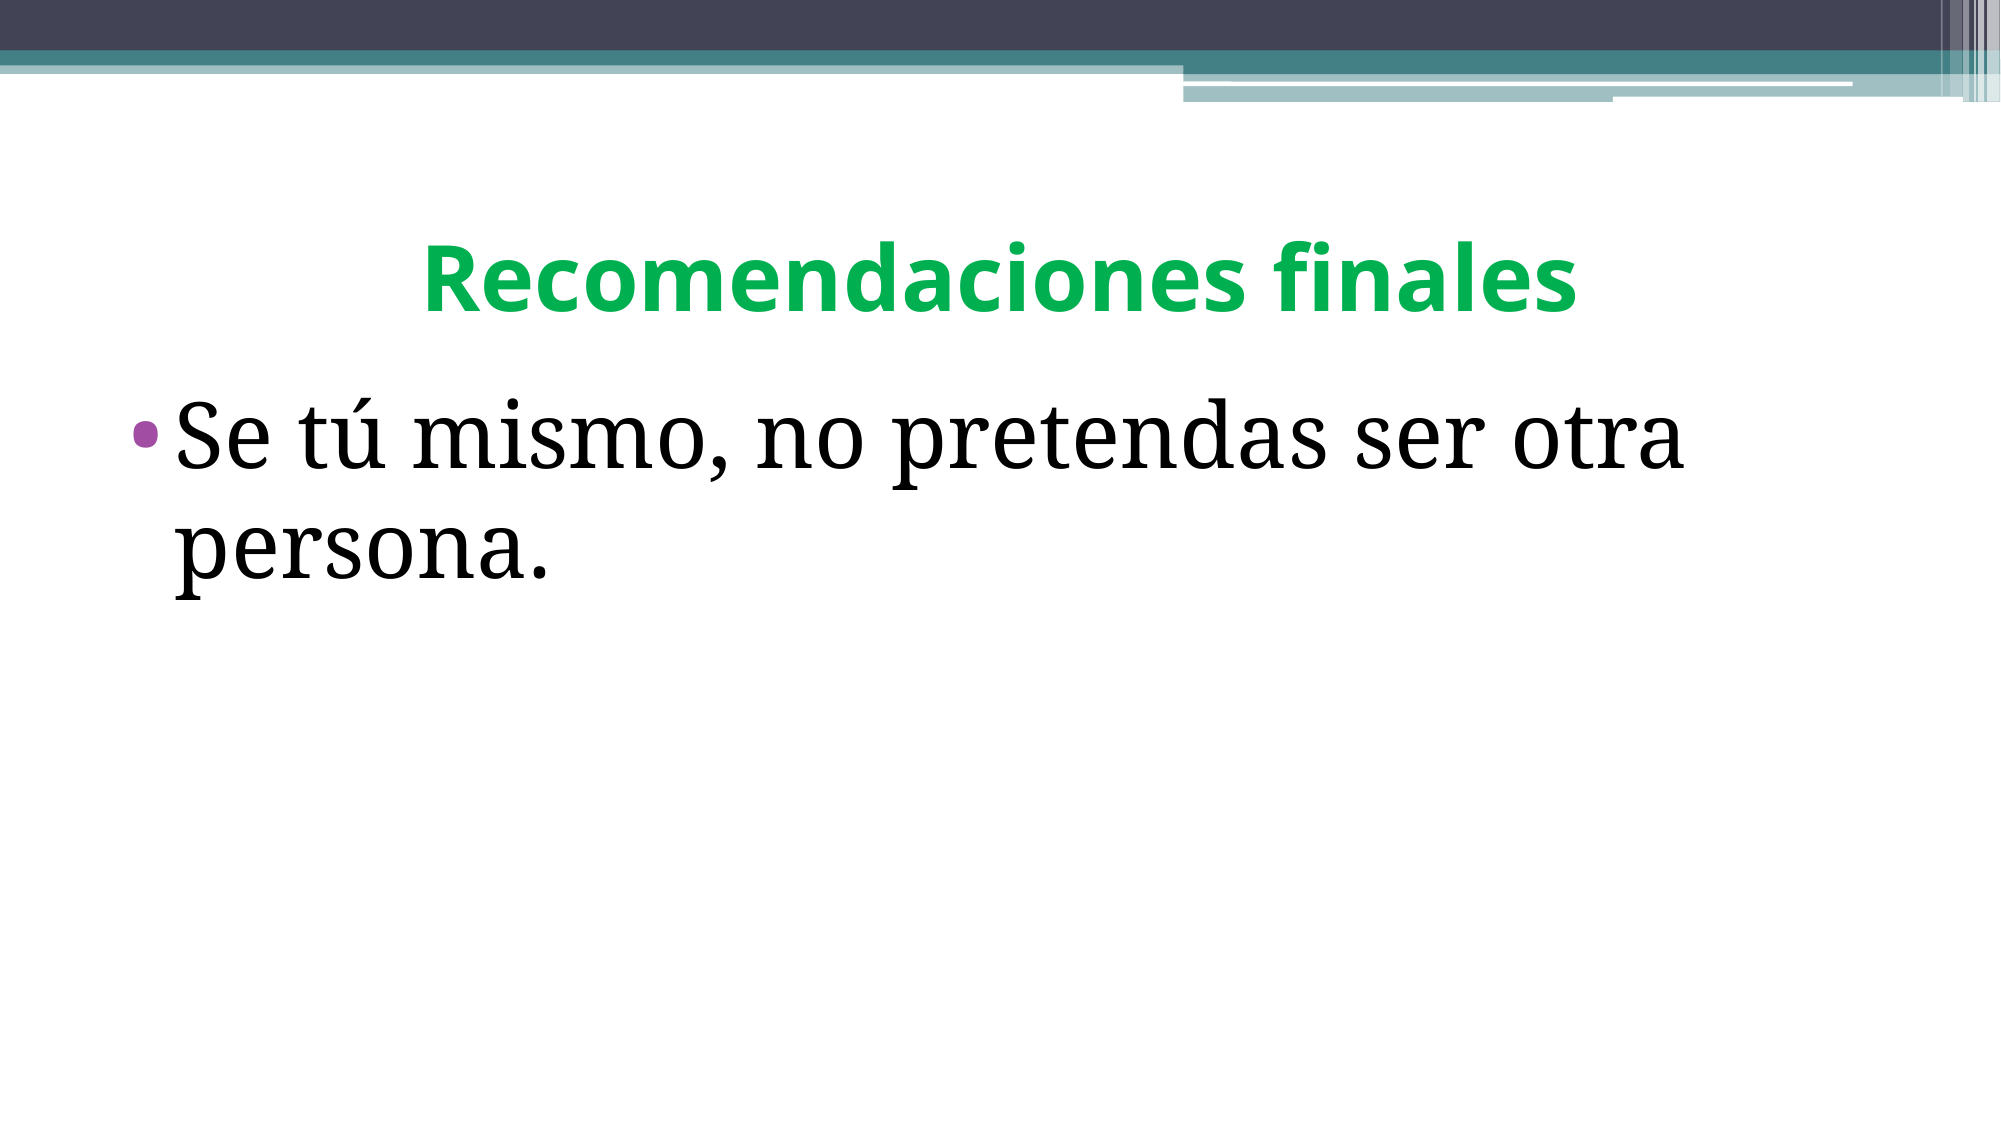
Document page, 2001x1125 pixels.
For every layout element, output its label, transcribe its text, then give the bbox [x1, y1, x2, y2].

list Se tú mismo, no pretendas ser otra persona. [99, 368, 1900, 1079]
title Recomendaciones finales [99, 187, 1900, 363]
